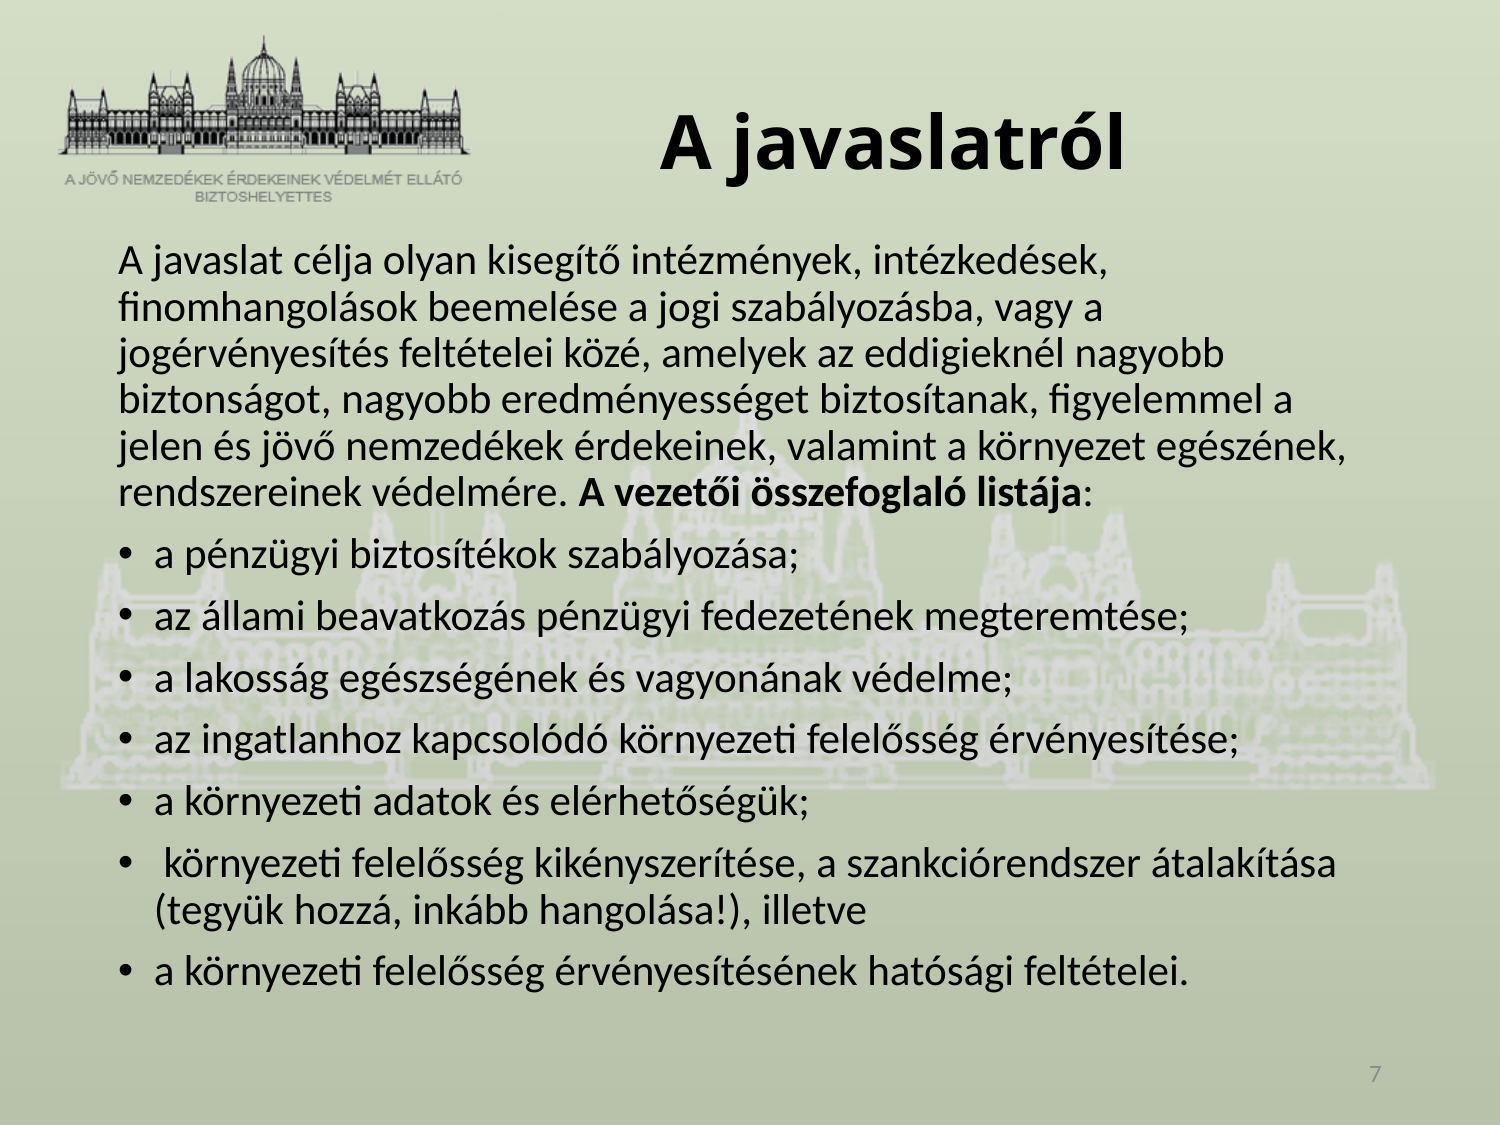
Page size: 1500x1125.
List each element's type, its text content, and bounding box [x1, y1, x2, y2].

picture [0, 0, 1500, 1125]
list A javaslat célja olyan kisegítő intézmények, intézkedések, finomhangolások beemelése a jogi szabályozásba, vagy a jogérvényesítés feltételei közé, amelyek az eddigieknél nagyobb biztonságot, nagyobb eredményességet biztosítanak, figyelemmel a jelen és jövő nemzedékek érdekeinek, valamint a környezet egészének, rendszereinek védelmére. A vezetői összefoglaló listája: a pénzügyi biztosítékok szabályozása; az állami beavatkozás pénzügyi fedezetének megteremtése; a lakosság egészségének és vagyonának védelme; az ingatlanhoz kapcsolódó környezeti felelősség érvényesítése; a környezeti adatok és elérhetőségük; környezeti felelősség kikényszerítése, a szankciórendszer átalakítása (tegyük hozzá, inkább hangolása!), illetve a környezeti felelősség érvényesítésének hatósági feltételei. [103, 230, 1397, 1014]
slide_number 7 [1059, 1042, 1397, 1103]
title A javaslatról [645, 59, 1397, 230]
